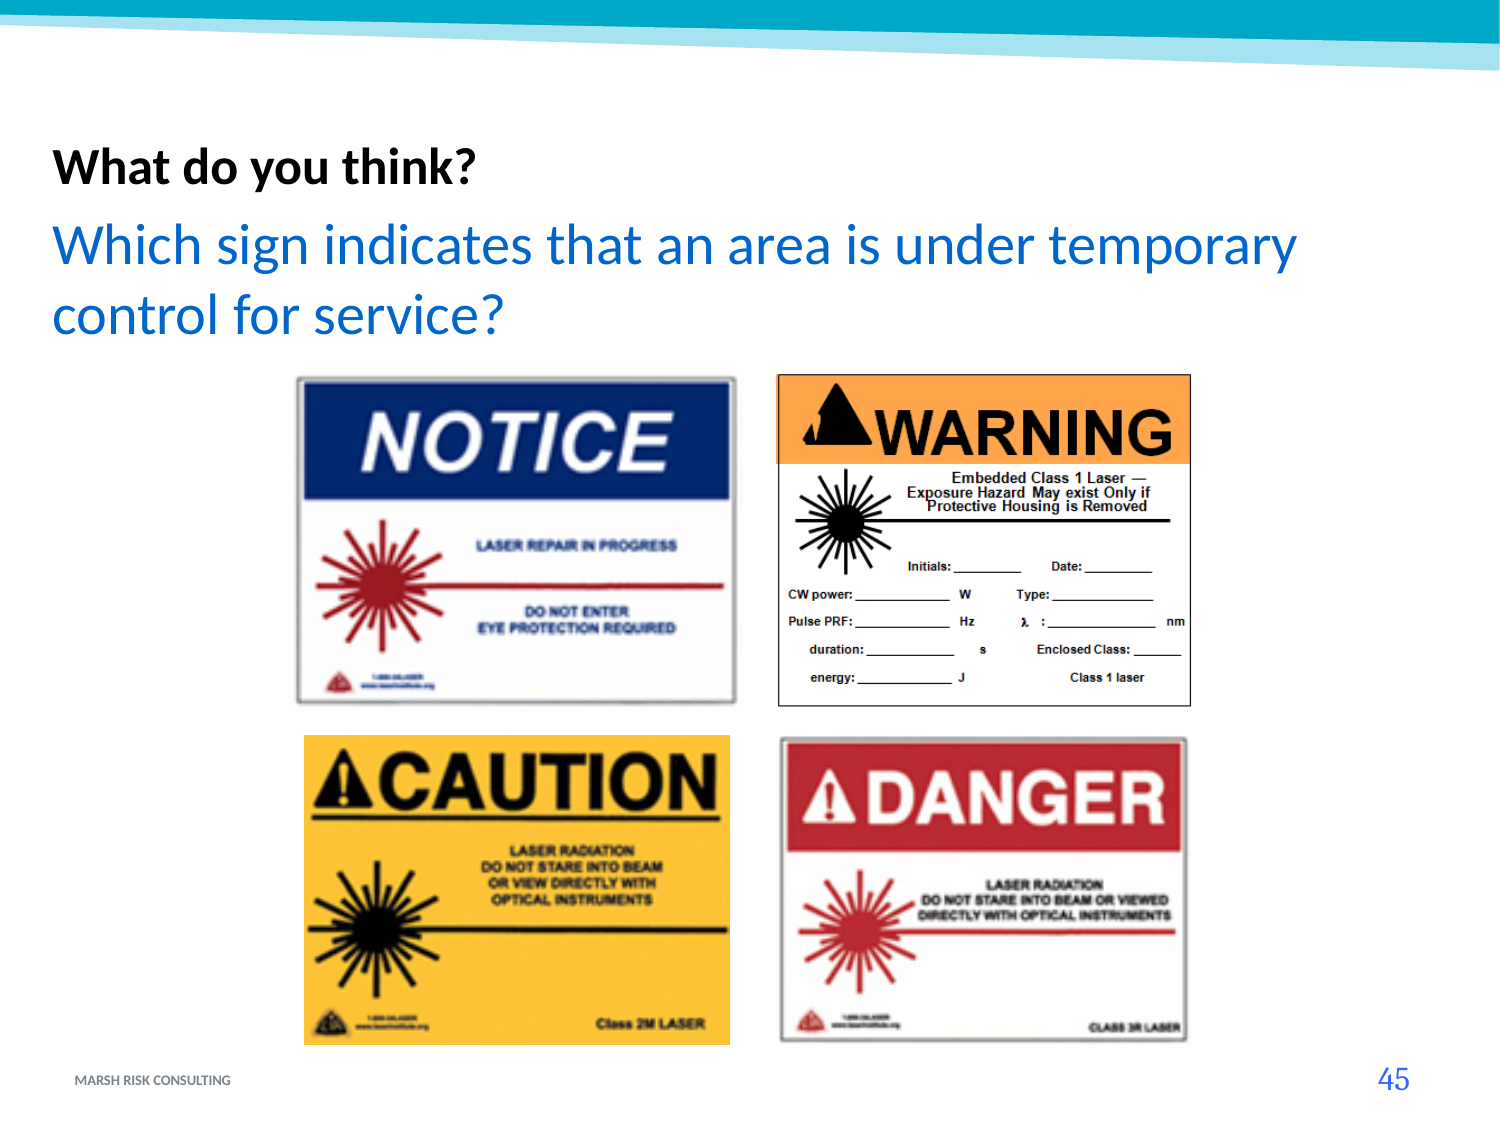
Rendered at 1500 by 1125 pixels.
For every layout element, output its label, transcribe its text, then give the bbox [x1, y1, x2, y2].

picture [304, 735, 730, 1045]
text_box What do you think? Which sign indicates that an area is under temporary control for service? [37, 124, 1375, 788]
picture [779, 735, 1193, 1051]
picture [766, 372, 1201, 711]
text_box 45 [1074, 1050, 1425, 1100]
picture [291, 372, 743, 712]
